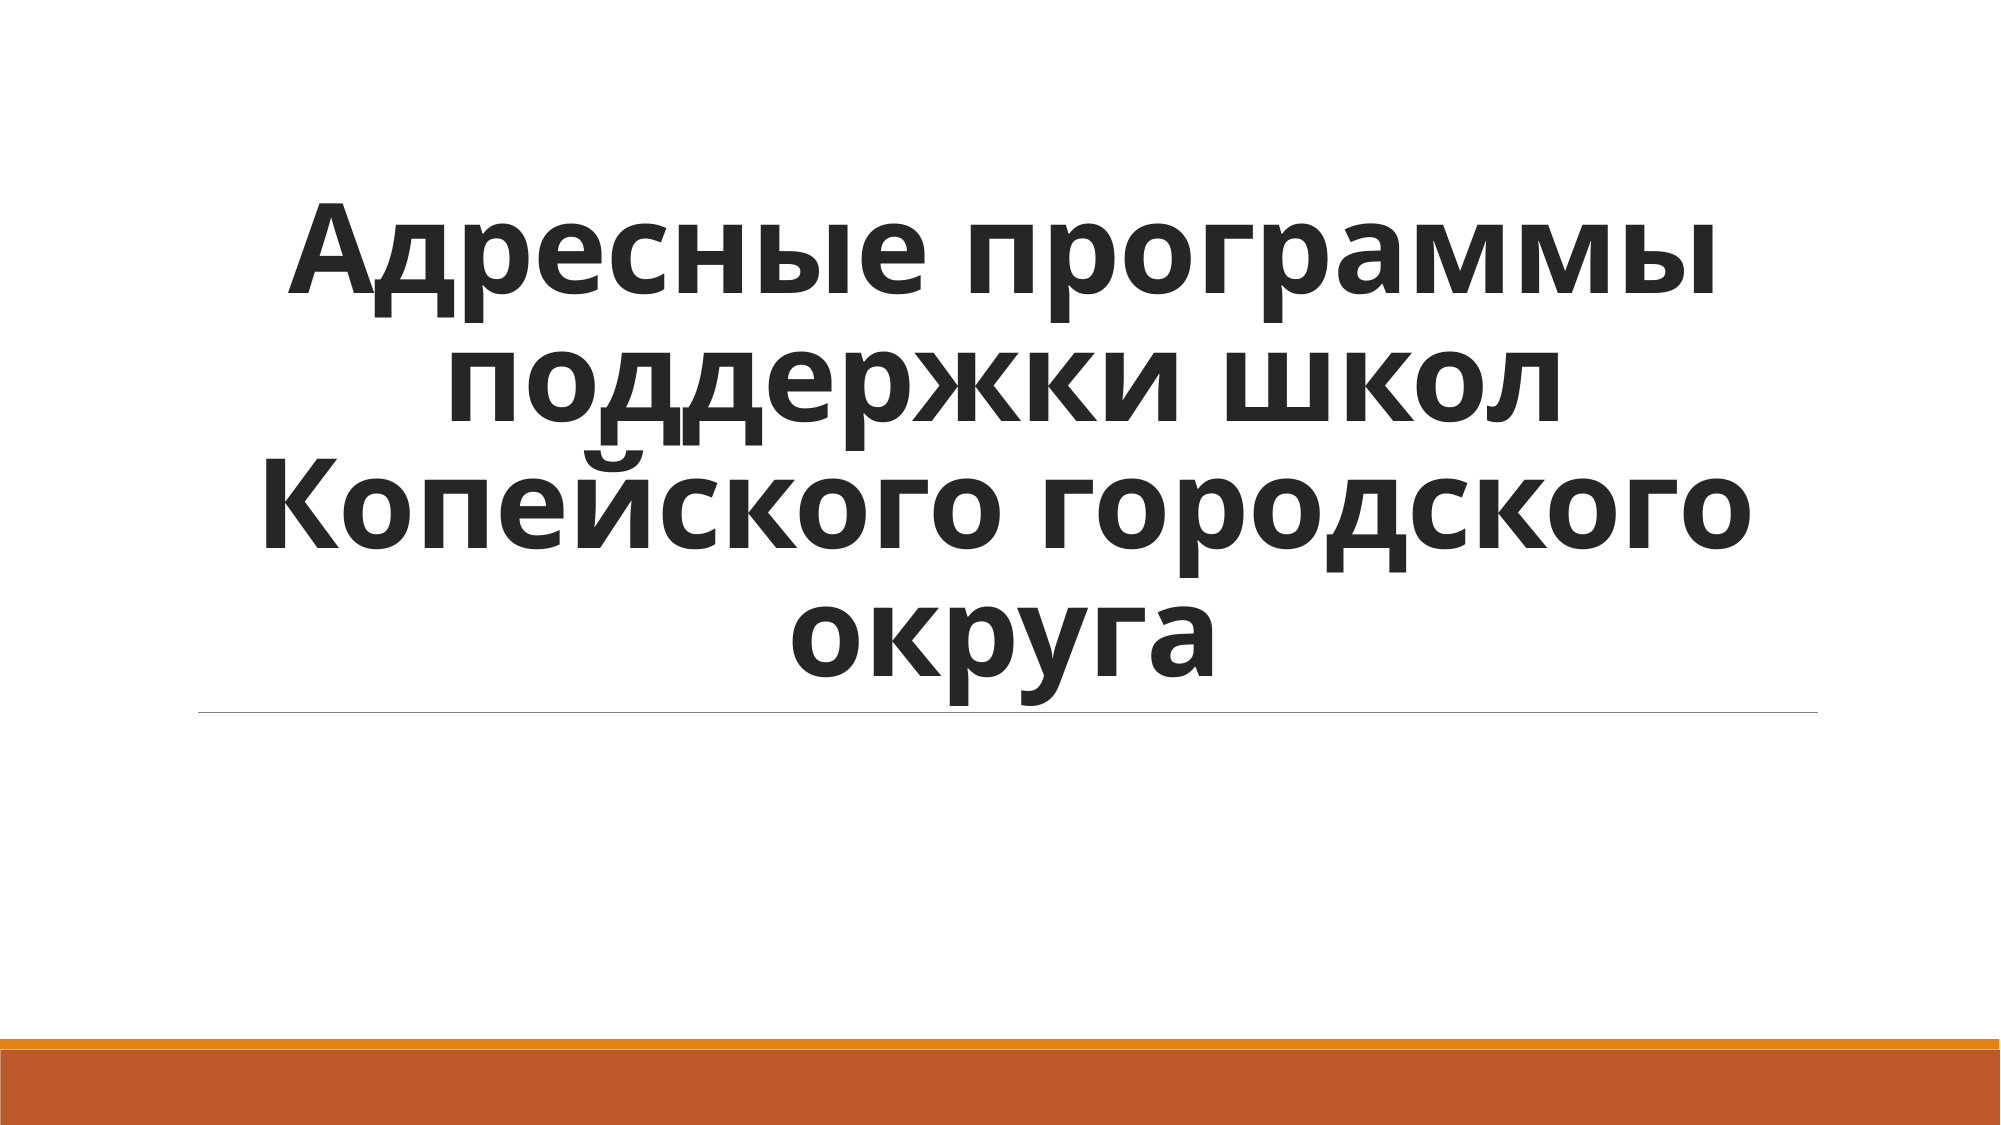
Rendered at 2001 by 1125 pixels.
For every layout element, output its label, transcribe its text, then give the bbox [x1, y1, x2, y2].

title Адресные программы поддержки школ Копейского городского округа [180, 124, 1830, 710]
